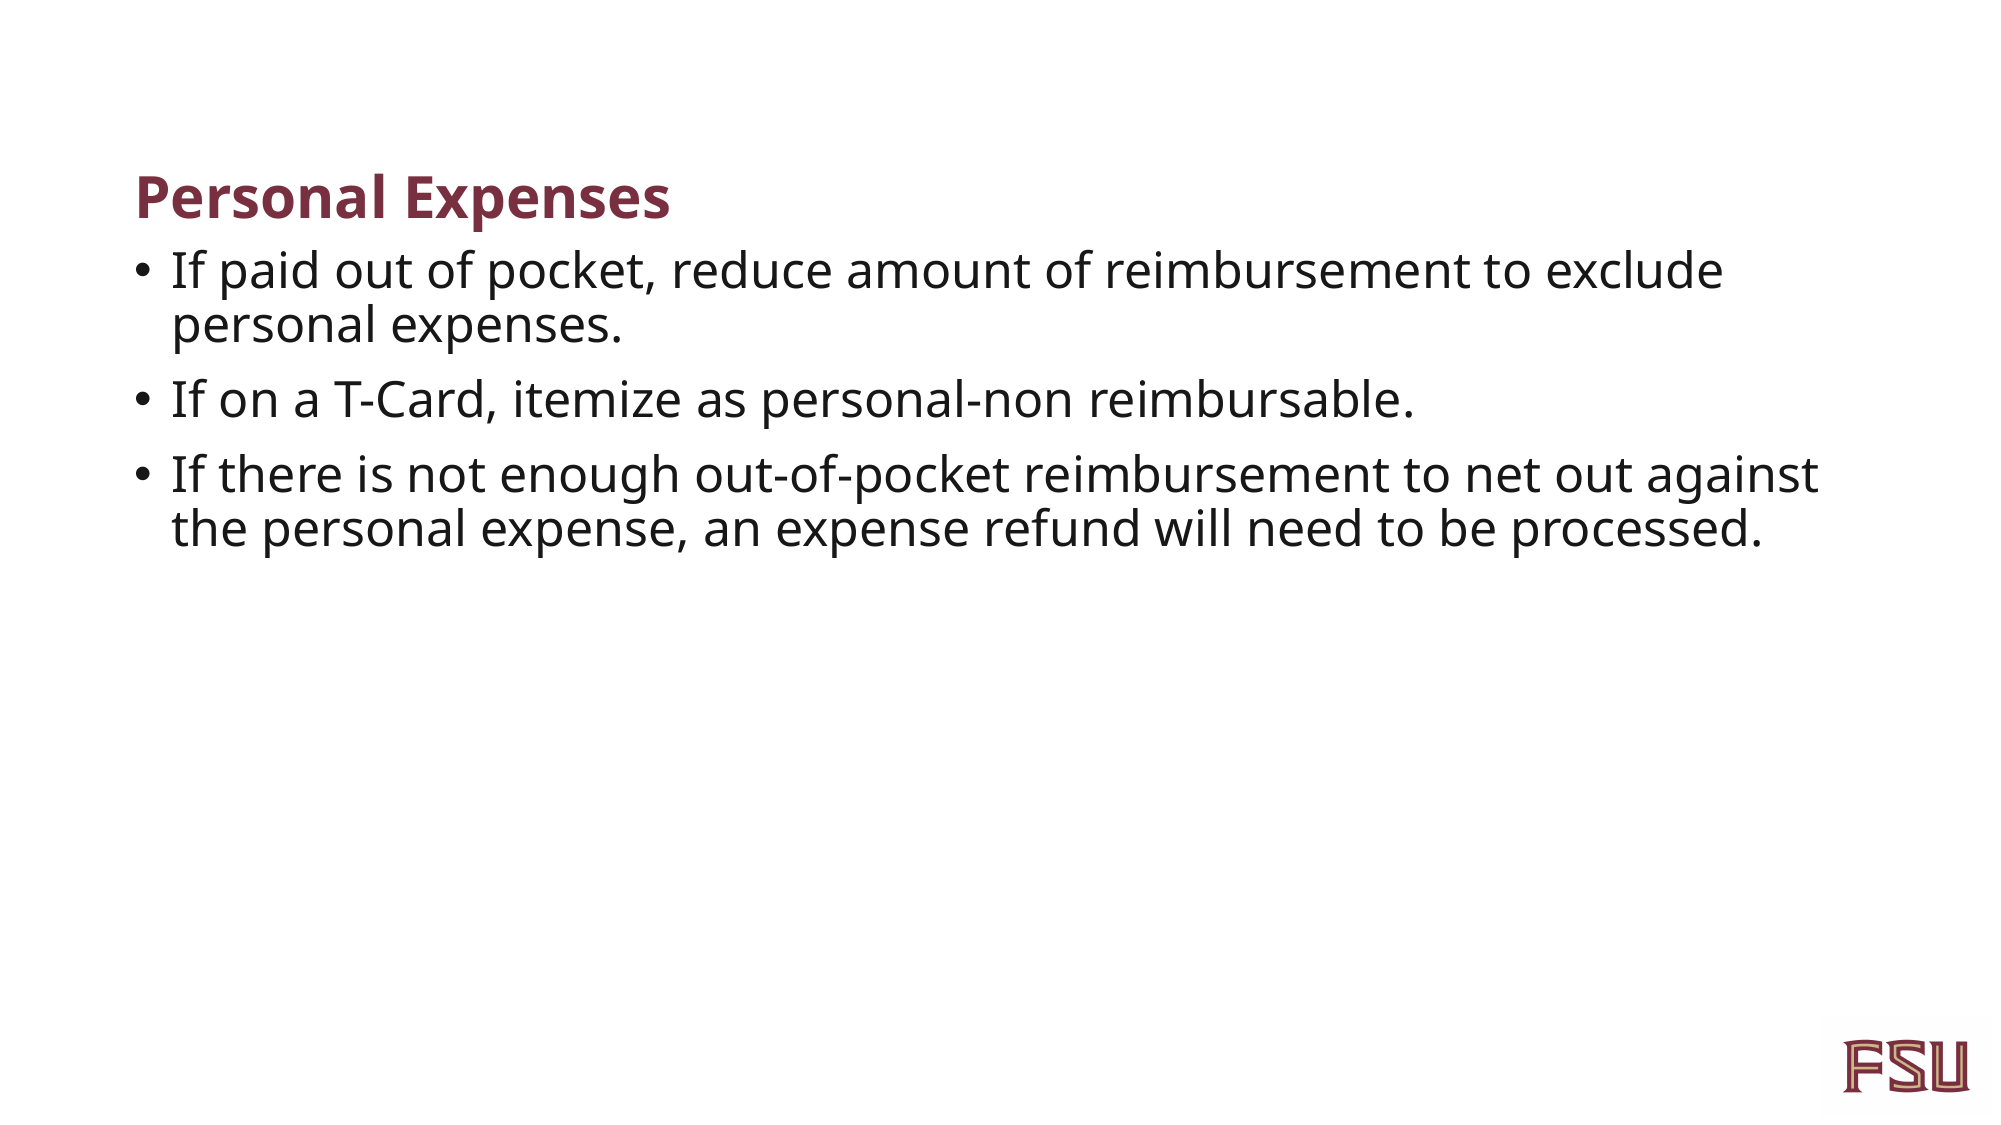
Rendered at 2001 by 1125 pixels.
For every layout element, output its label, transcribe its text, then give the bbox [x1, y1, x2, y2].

picture [1821, 1015, 1992, 1117]
title Personal Expenses [119, 0, 1874, 238]
list If paid out of pocket, reduce amount of reimbursement to exclude personal expenses. If on a T-Card, itemize as personal-non reimbursable. If there is not enough out-of-pocket reimbursement to net out against the personal expense, an expense refund will need to be processed. [119, 238, 1874, 1066]
